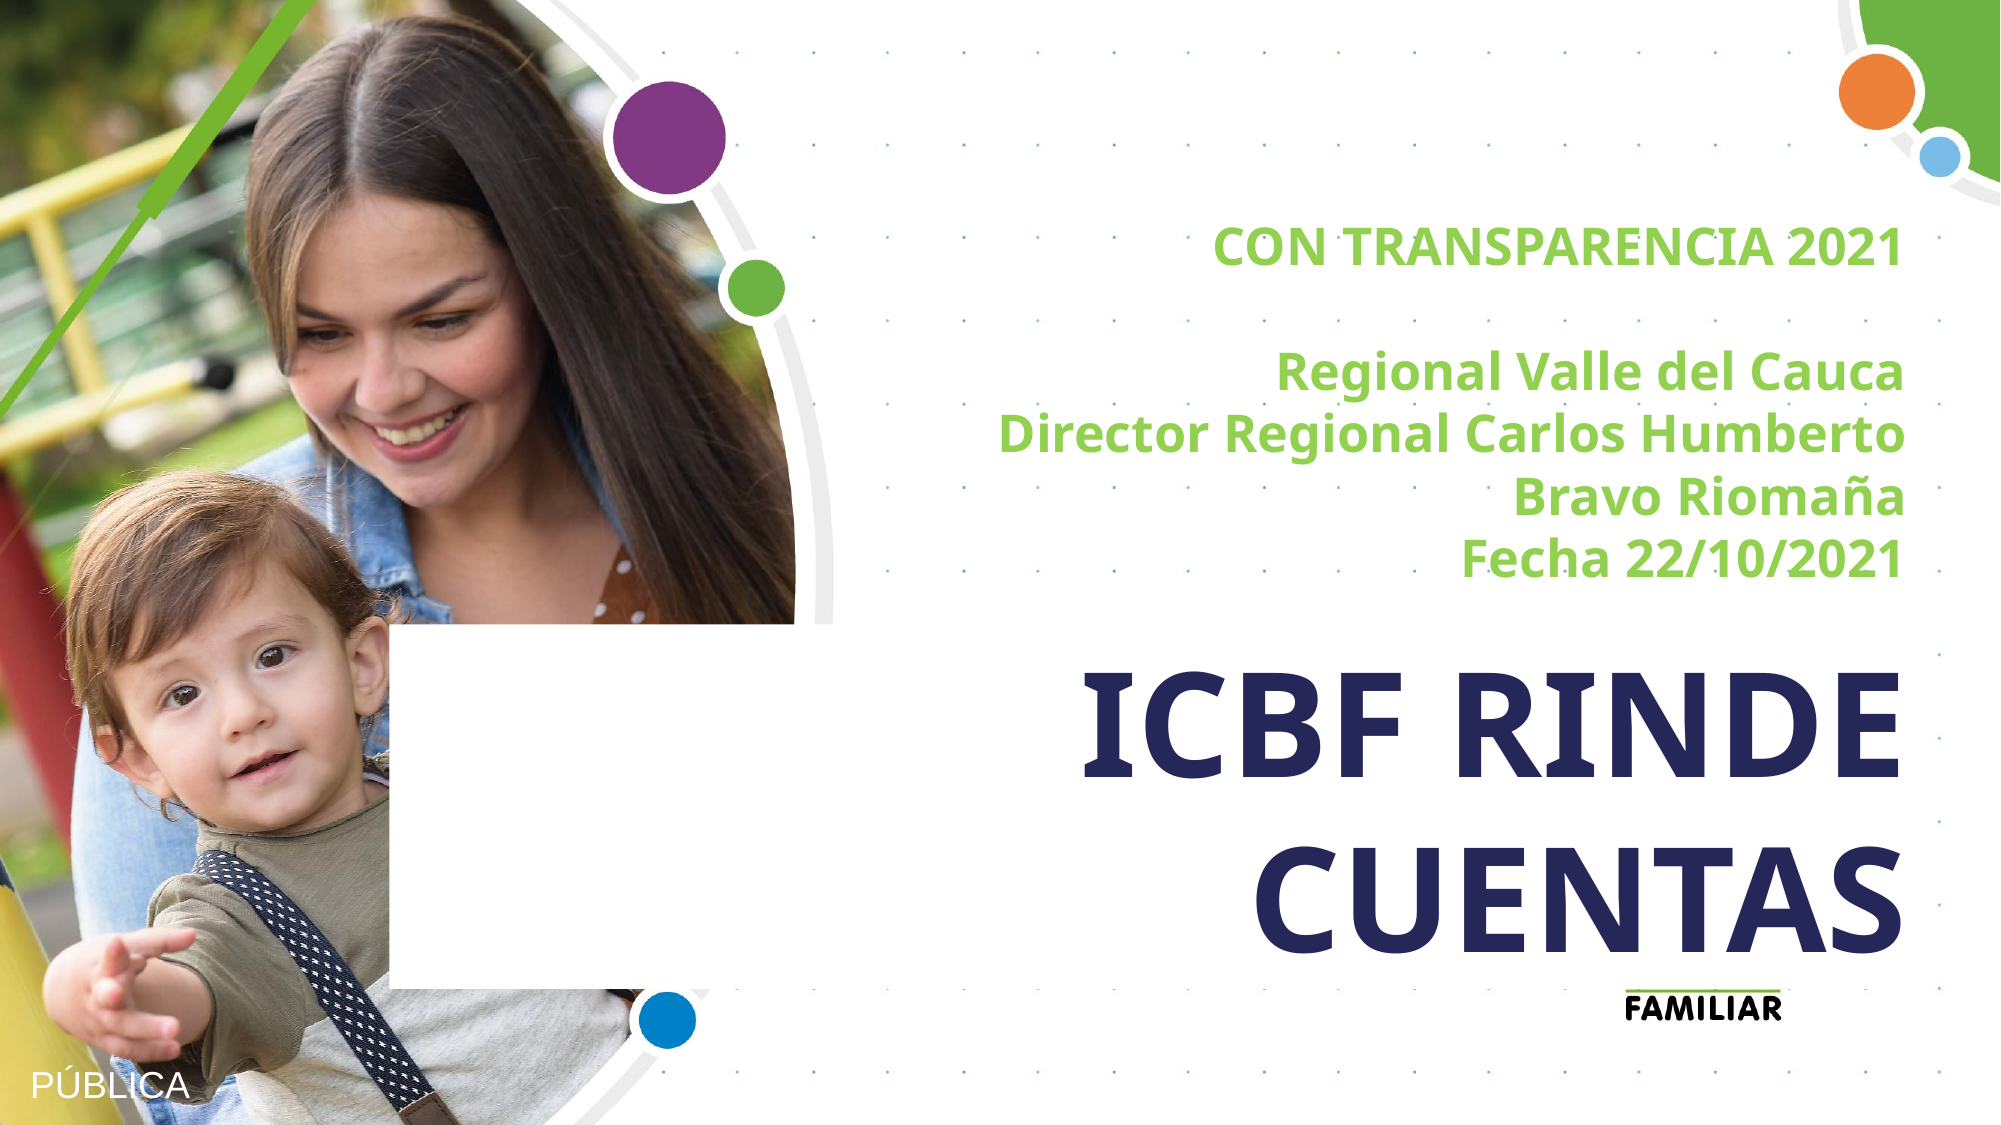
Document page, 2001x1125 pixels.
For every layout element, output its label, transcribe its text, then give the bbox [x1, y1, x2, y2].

text_box ICBF RINDE CUENTAS [389, 624, 1922, 989]
text_box PÚBLICA [15, 1053, 225, 1114]
text_box CON TRANSPARENCIA 2021 Regional Valle del Cauca Director Regional Carlos Humberto Bravo Riomaña Fecha 22/10/2021 [882, 205, 1922, 596]
picture [0, 0, 2001, 1125]
